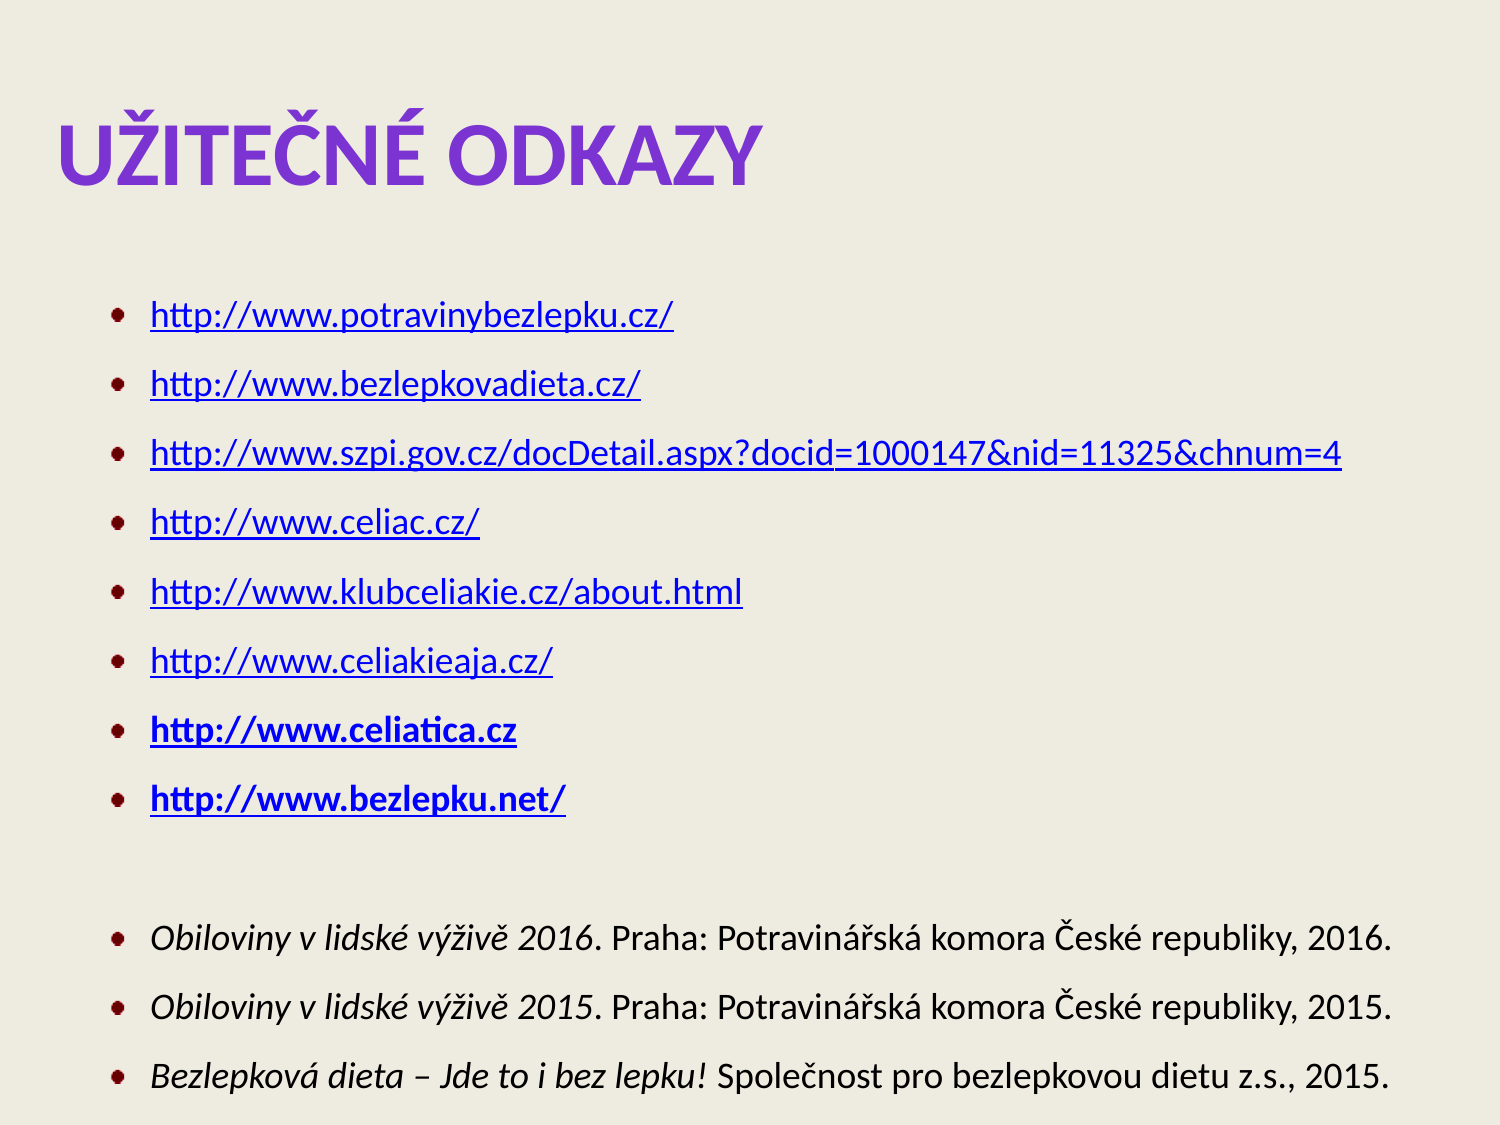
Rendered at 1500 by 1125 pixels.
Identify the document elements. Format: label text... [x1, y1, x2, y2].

picture [108, 301, 128, 322]
picture [108, 578, 128, 599]
picture [108, 925, 128, 946]
picture [108, 648, 128, 668]
picture [108, 509, 128, 530]
list http://www.potravinybezlepku.cz/ http://www.bezlepkovadieta.cz/ http://www.szpi.gov.cz/docDetail.aspx?docid=1000147&nid=11325&chnum=4 http://www.celiac.cz/ http://www.klubceliakie.cz/about.html http://www.celiakieaja.cz/ http://www.celiatica.cz http://www.bezlepku.net/ Obiloviny v lidské výživě 2016. Praha: Potravinářská komora České republiky, 2016. Obiloviny v lidské výživě 2015. Praha: Potravinářská komora České republiky, 2015. Bezlepková dieta – Jde to i bez lepku! Společnost pro bezlepkovou dietu z.s., 2015. [75, 290, 1425, 1083]
picture [108, 440, 128, 461]
picture [108, 994, 128, 1015]
picture [108, 717, 128, 738]
title Užitečné odkazy [41, 54, 1471, 243]
picture [108, 371, 128, 391]
picture [108, 1063, 128, 1084]
picture [108, 786, 128, 807]
